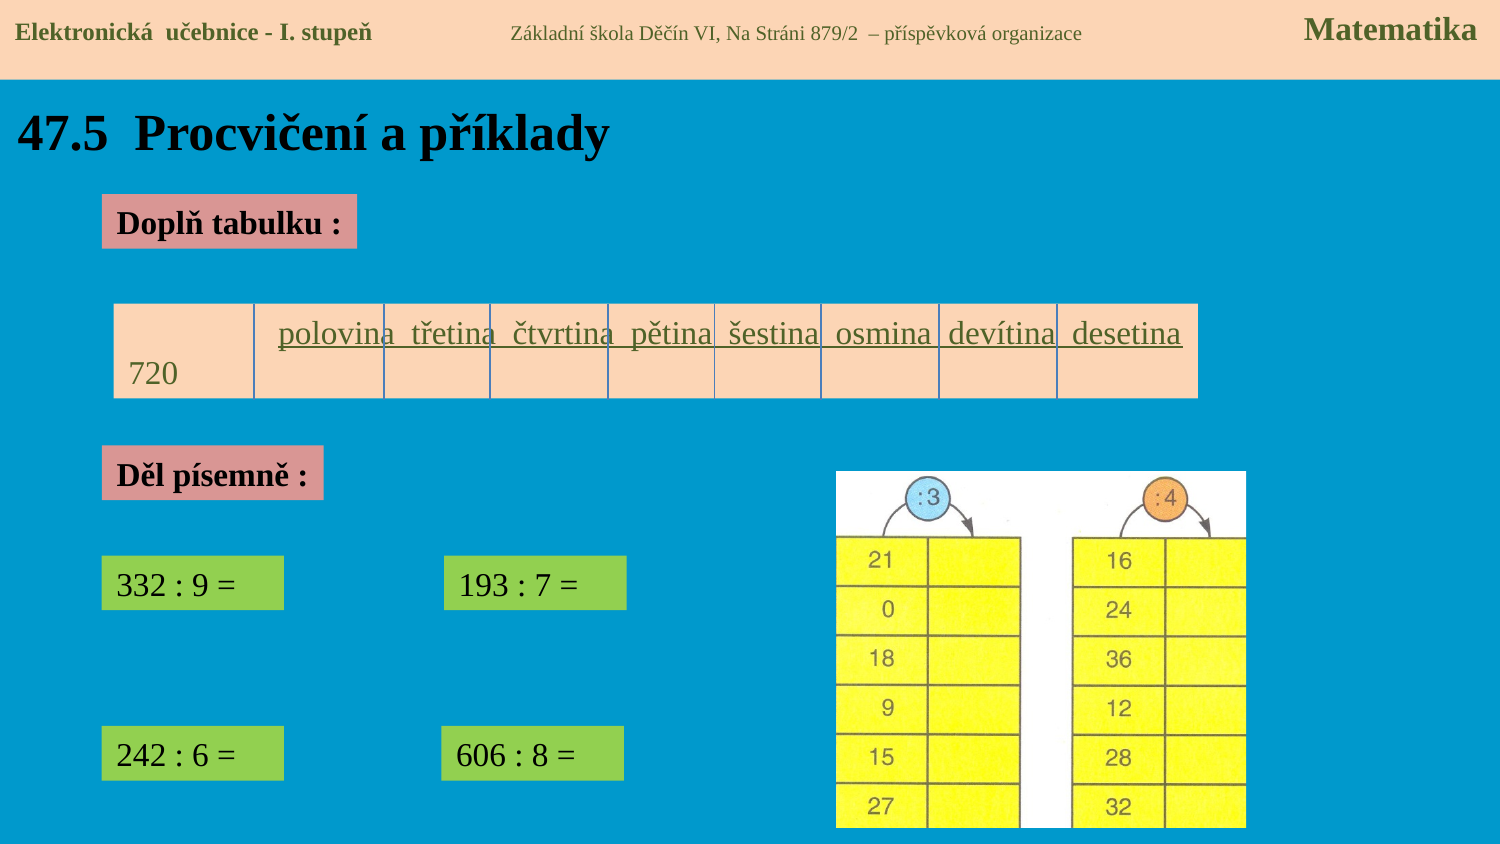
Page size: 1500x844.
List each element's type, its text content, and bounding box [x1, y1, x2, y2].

text_box 193 : 7 = [444, 555, 627, 611]
text_box Elektronická učebnice - I. stupeň Základní škola Děčín VI, Na Stráni 879/2 – příspěvková organizace Matematika [0, 0, 1500, 80]
title 47.5 Procvičení a příklady [2, 81, 659, 179]
text_box polovina třetina čtvrtina pětina šestina osmina devítina desetina 720 [255, 303, 383, 399]
text_box 242 : 6 = [101, 725, 284, 781]
text_box polovina třetina čtvrtina pětina šestina osmina devítina desetina 720 [1058, 303, 1198, 399]
text_box polovina třetina čtvrtina pětina šestina osmina devítina desetina 720 [715, 303, 820, 399]
text_box polovina třetina čtvrtina pětina šestina osmina devítina desetina 720 [940, 303, 1056, 399]
text_box polovina třetina čtvrtina pětina šestina osmina devítina desetina 720 [609, 303, 714, 399]
text_box polovina třetina čtvrtina pětina šestina osmina devítina desetina 720 [491, 303, 607, 399]
text_box polovina třetina čtvrtina pětina šestina osmina devítina desetina 720 [113, 303, 253, 399]
text_box Doplň tabulku : [101, 194, 358, 249]
text_box Děl písemně : [101, 445, 324, 501]
text_box polovina třetina čtvrtina pětina šestina osmina devítina desetina 720 [385, 303, 489, 399]
text_box 606 : 8 = [441, 725, 624, 781]
text_box 332 : 9 = [101, 555, 284, 611]
picture [837, 472, 1246, 827]
text_box polovina třetina čtvrtina pětina šestina osmina devítina desetina 720 [822, 303, 938, 399]
